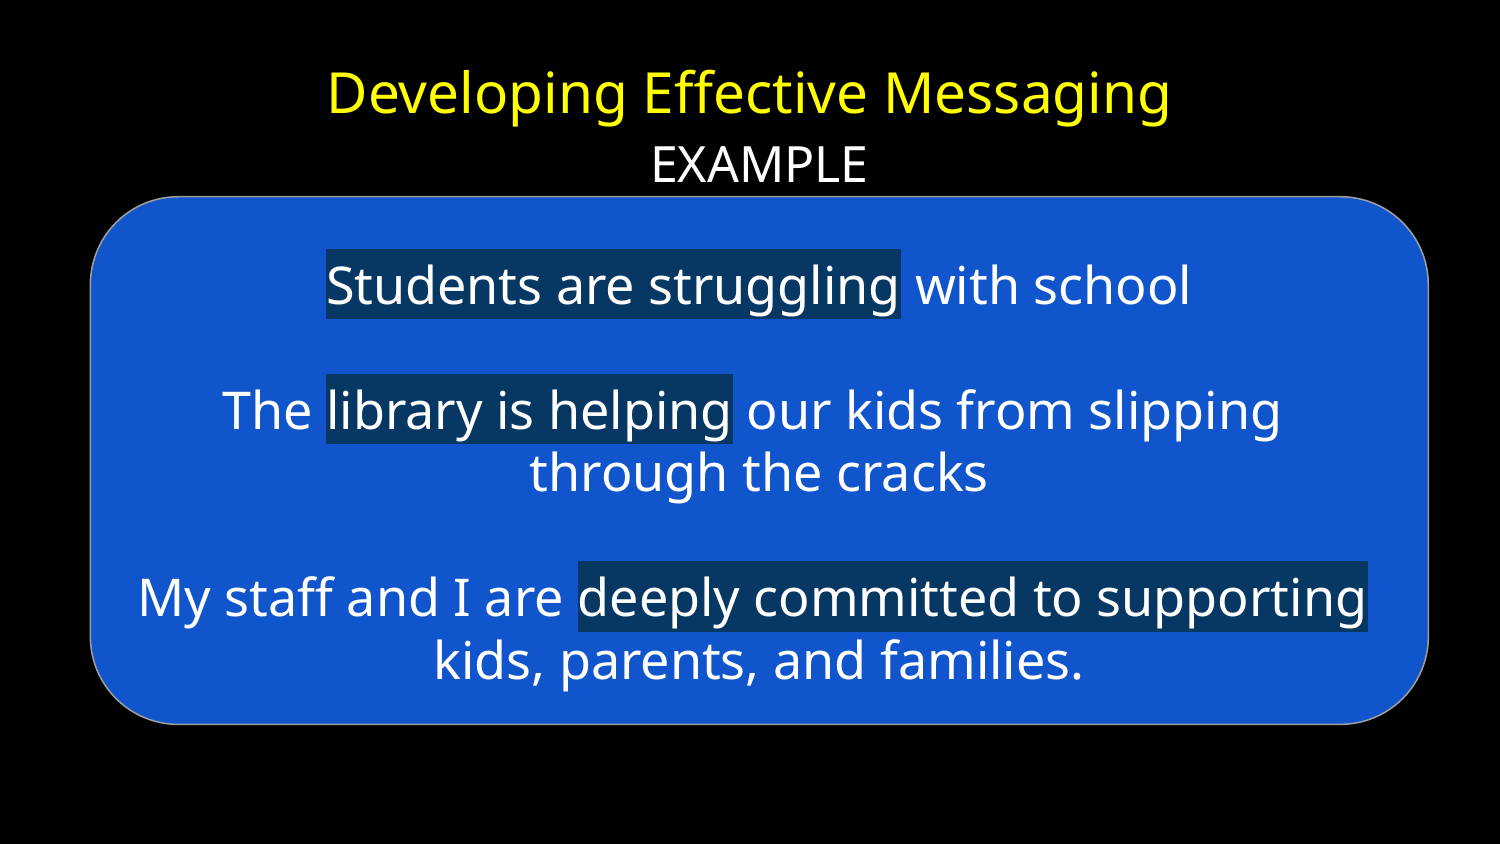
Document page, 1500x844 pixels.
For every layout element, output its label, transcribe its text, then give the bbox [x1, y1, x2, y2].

text_box EXAMPLE Students are struggling with school The library is helping our kids from slipping through the cracks My staff and I are deeply committed to supporting kids, parents, and families. [90, 137, 1429, 760]
title Developing Effective Messaging [51, 42, 1449, 137]
